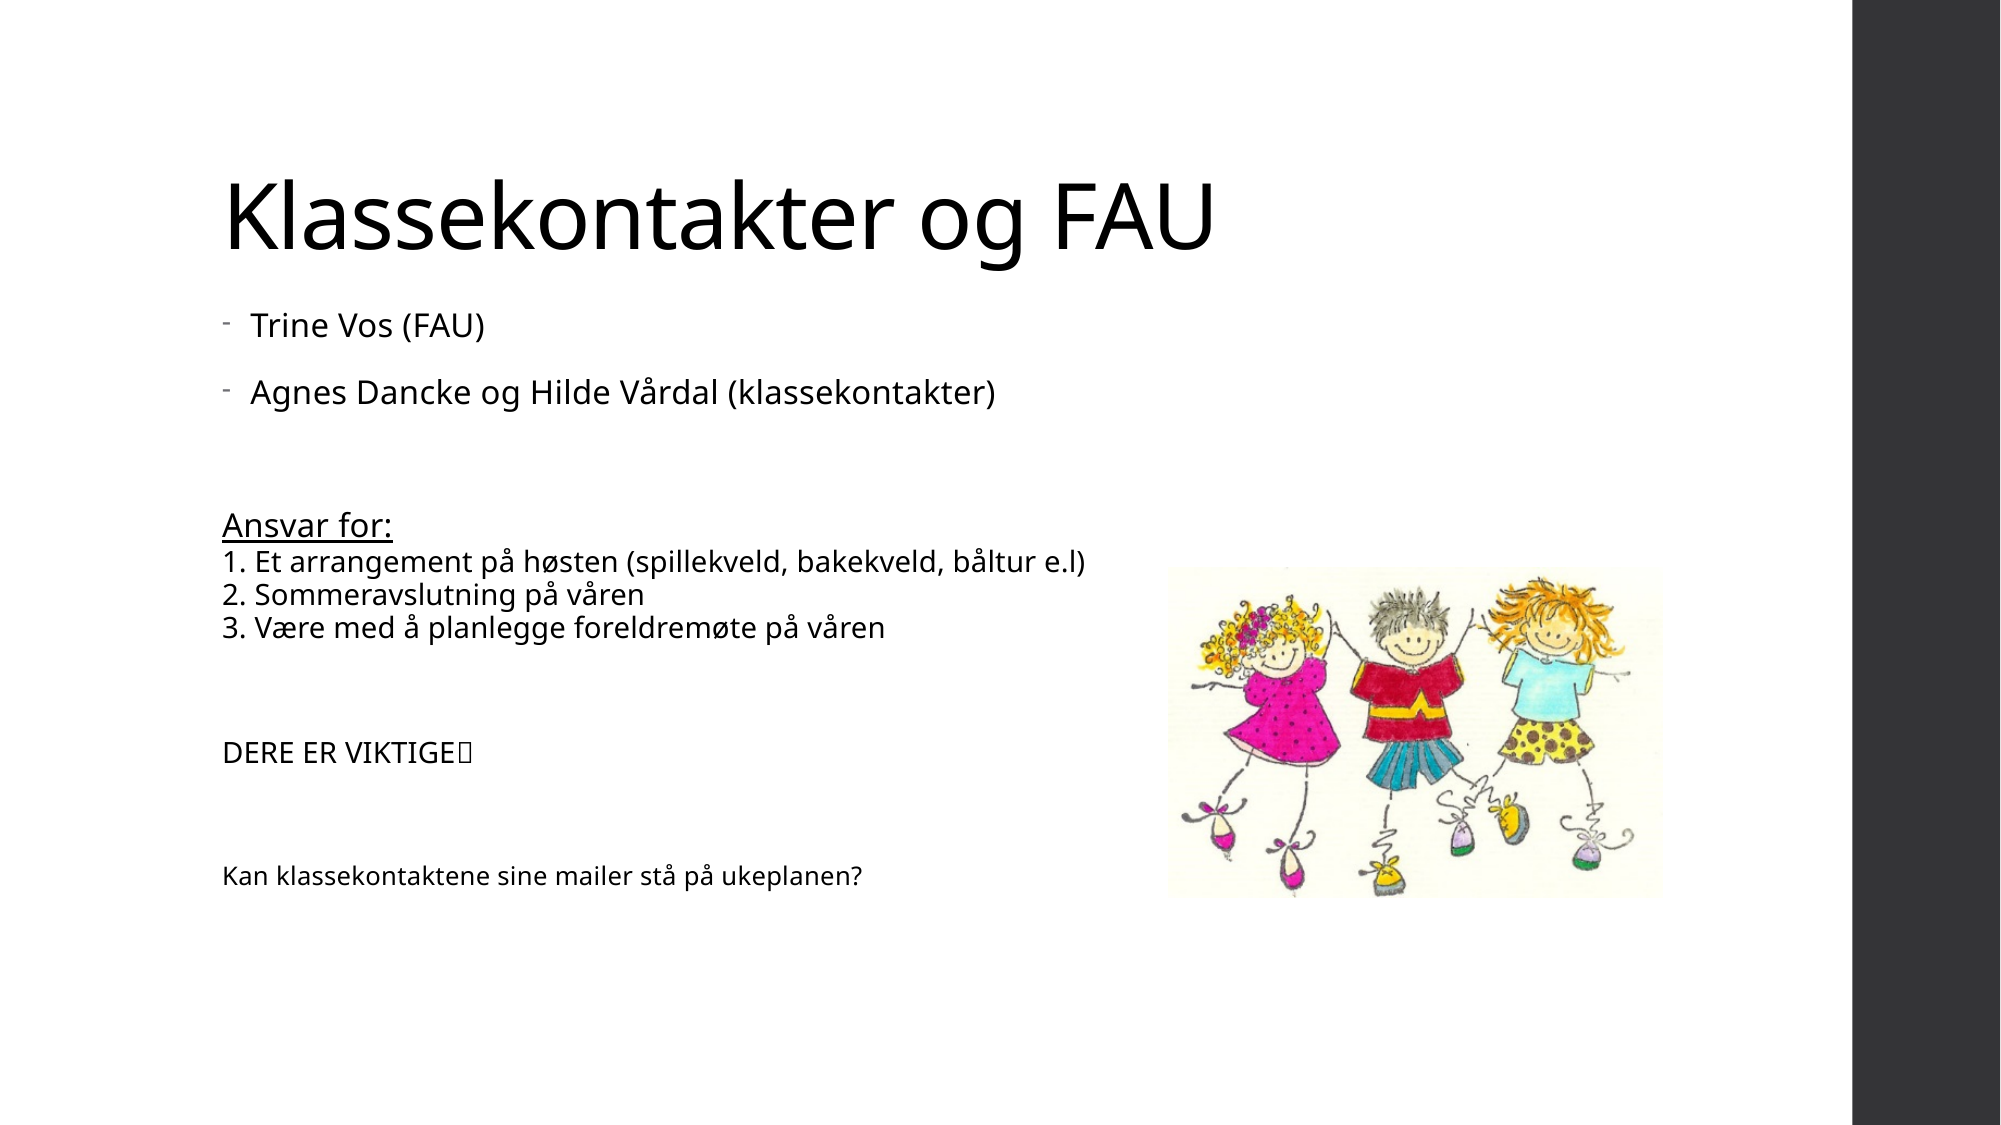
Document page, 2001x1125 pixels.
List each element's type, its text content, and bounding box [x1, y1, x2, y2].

picture [1168, 566, 1664, 898]
title Klassekontakter og FAU [206, 60, 1797, 278]
list Trine Vos (FAU) Agnes Dancke og Hilde Vårdal (klassekontakter) Ansvar for: 1. Et arrangement på høsten (spillekveld, bakekveld, båltur e.l) 2. Sommeravslutning på våren 3. Være med å planlegge foreldremøte på våren DERE ER VIKTIGE Kan klassekontaktene sine mailer stå på ukeplanen? [206, 299, 1617, 1014]
